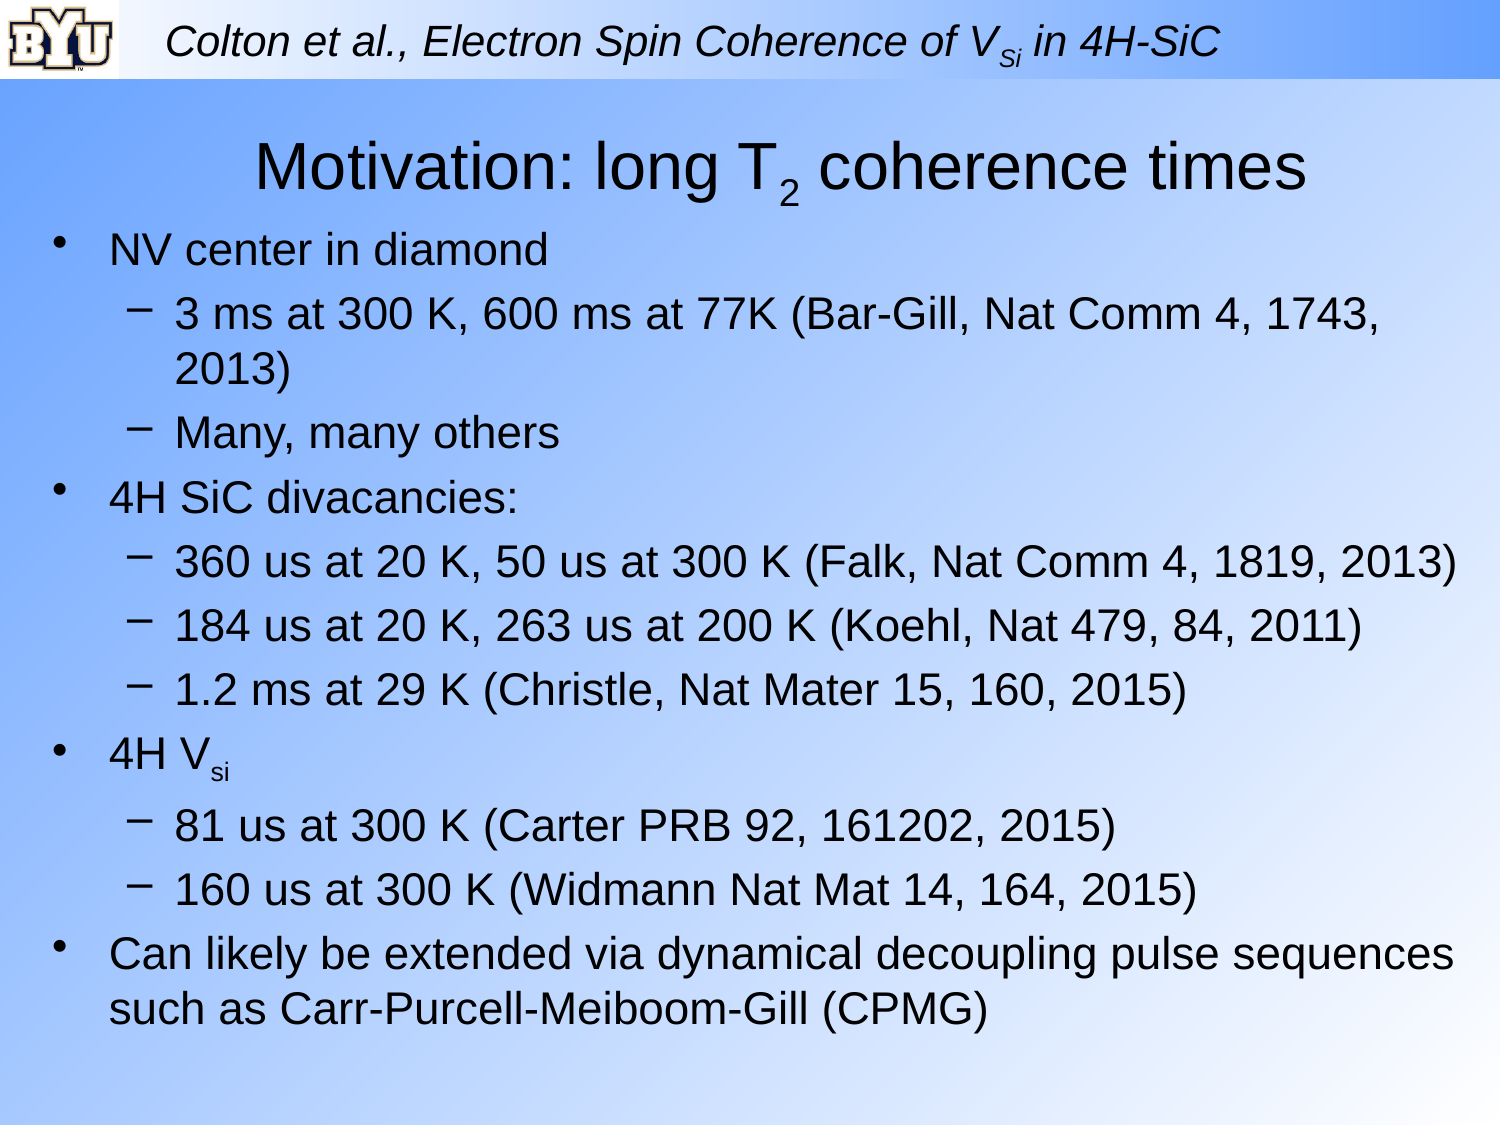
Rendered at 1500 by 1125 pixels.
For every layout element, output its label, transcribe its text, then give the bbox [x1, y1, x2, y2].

picture [0, 0, 119, 79]
title Motivation: long T2 coherence times [187, 125, 1375, 212]
list NV center in diamond 3 ms at 300 K, 600 ms at 77K (Bar-Gill, Nat Comm 4, 1743, 2013) Many, many others 4H SiC divacancies: 360 us at 20 K, 50 us at 300 K (Falk, Nat Comm 4, 1819, 2013) 184 us at 20 K, 263 us at 200 K (Koehl, Nat 479, 84, 2011) 1.2 ms at 29 K (Christle, Nat Mater 15, 160, 2015) 4H Vsi 81 us at 300 K (Carter PRB 92, 161202, 2015) 160 us at 300 K (Widmann Nat Mat 14, 164, 2015) Can likely be extended via dynamical decoupling pulse sequences such as Carr-Purcell-Meiboom-Gill (CPMG) [37, 212, 1488, 1075]
